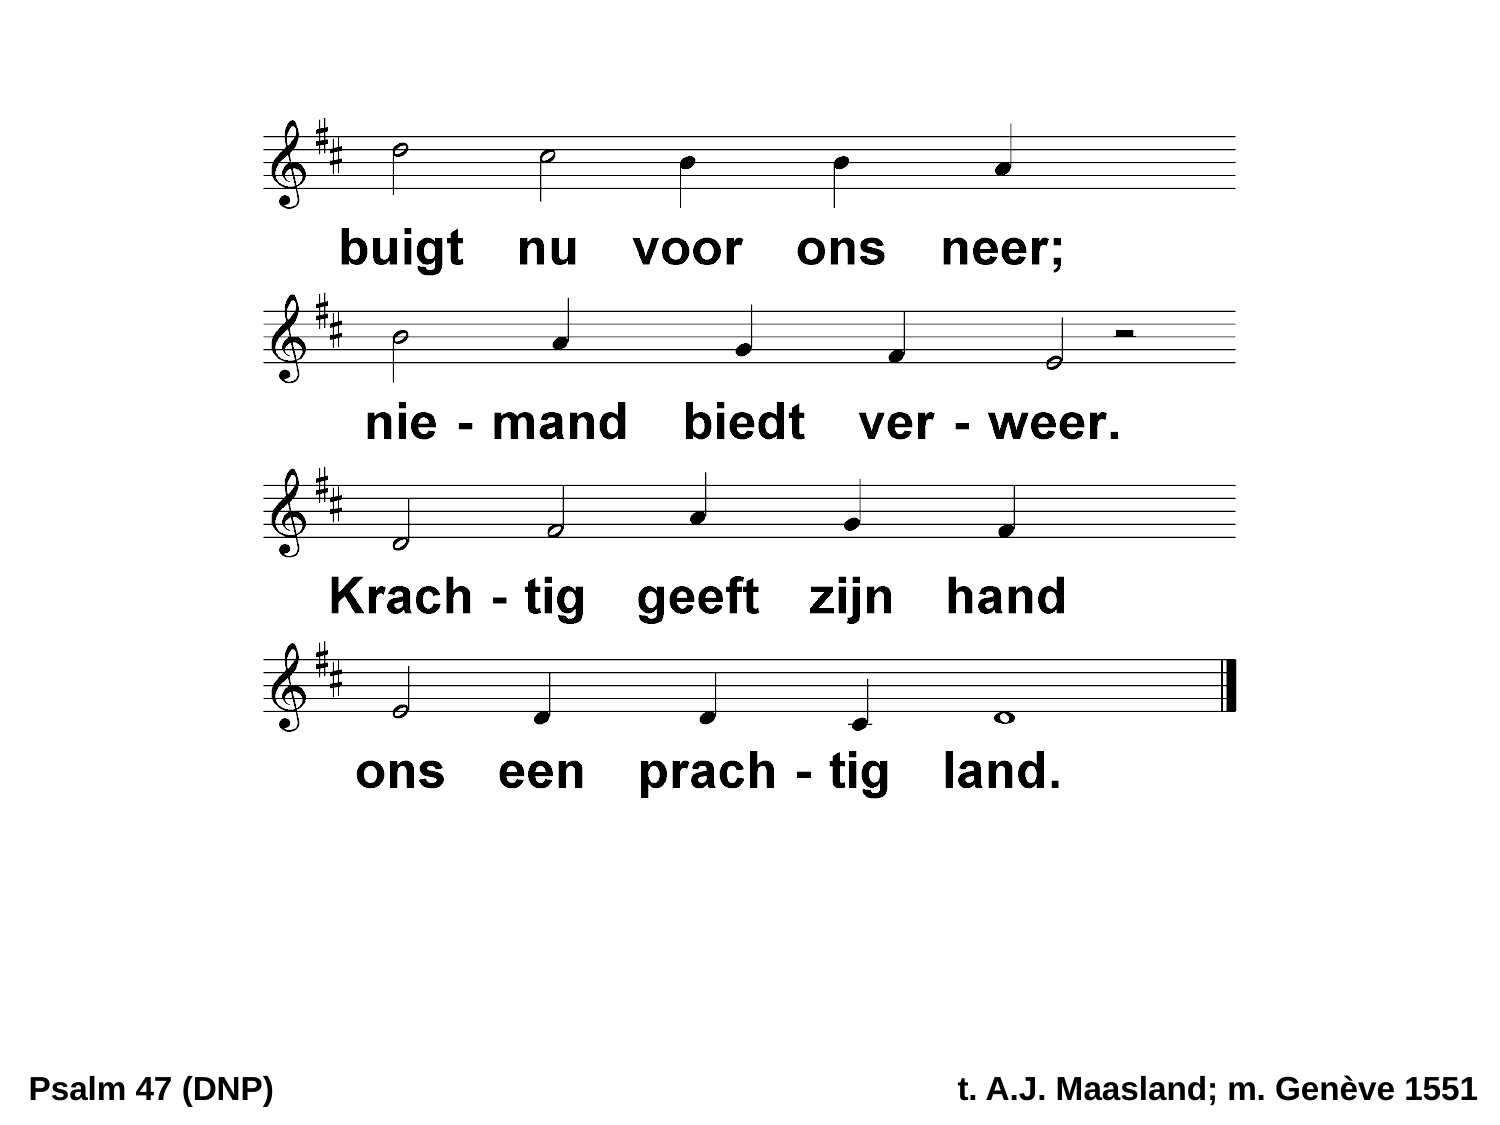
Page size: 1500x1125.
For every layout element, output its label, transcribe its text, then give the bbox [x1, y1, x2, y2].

picture [249, 103, 1251, 813]
text_box Psalm 47 (DNP) t. A.J. Maasland; m. Genève 1551 [13, 1059, 1495, 1115]
